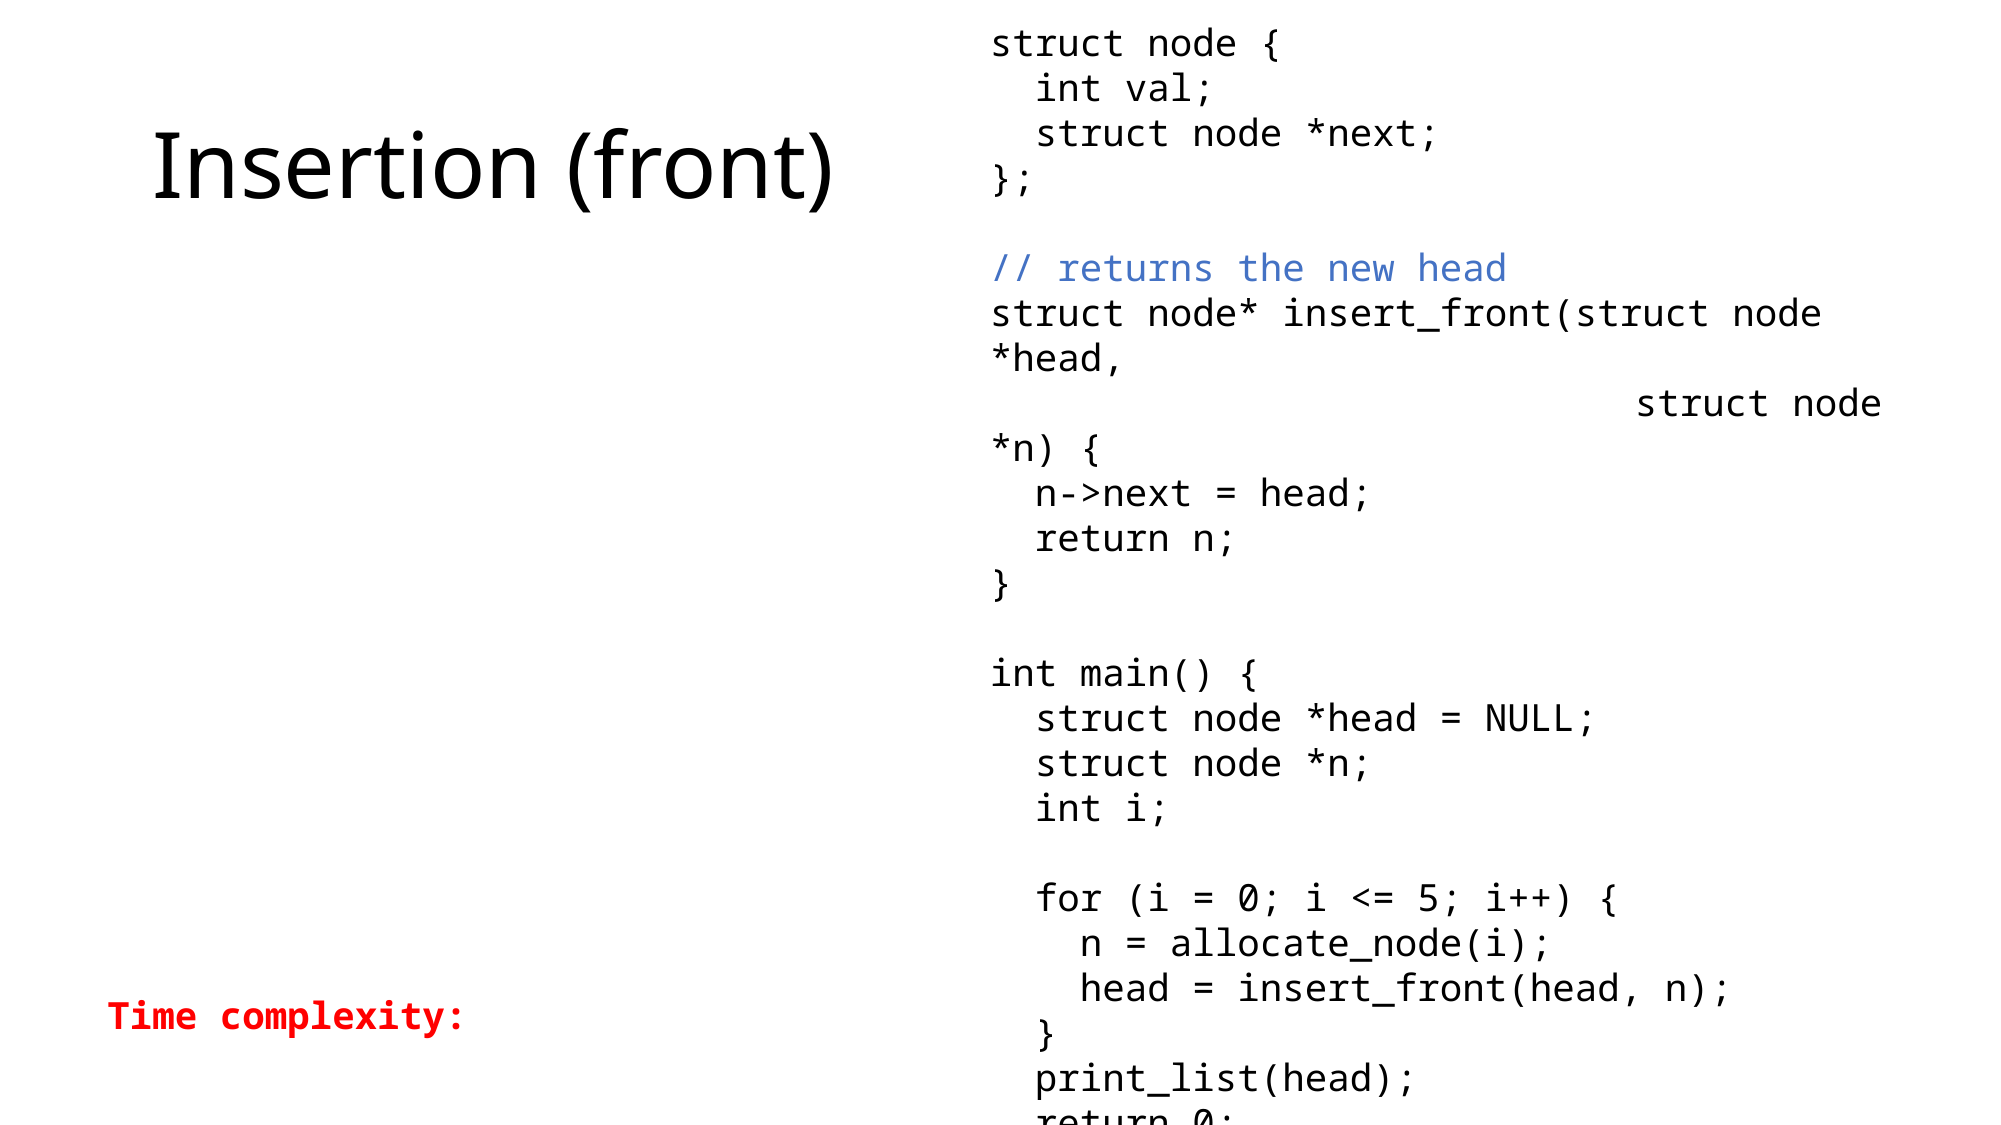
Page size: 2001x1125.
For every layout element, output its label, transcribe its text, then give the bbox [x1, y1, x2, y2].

title Insertion (front) [137, 59, 975, 278]
text_box Time complexity: [92, 984, 735, 1044]
text_box struct node { int val; struct node *next; }; // returns the new head struct node* insert_front(struct node *head, struct node *n) { n->next = head; return n; } int main() { struct node *head = NULL; struct node *n; int i; for (i = 0; i <= 5; i++) { n = allocate_node(i); head = insert_front(head, n); } print_list(head); return 0; } [975, 11, 1966, 1125]
